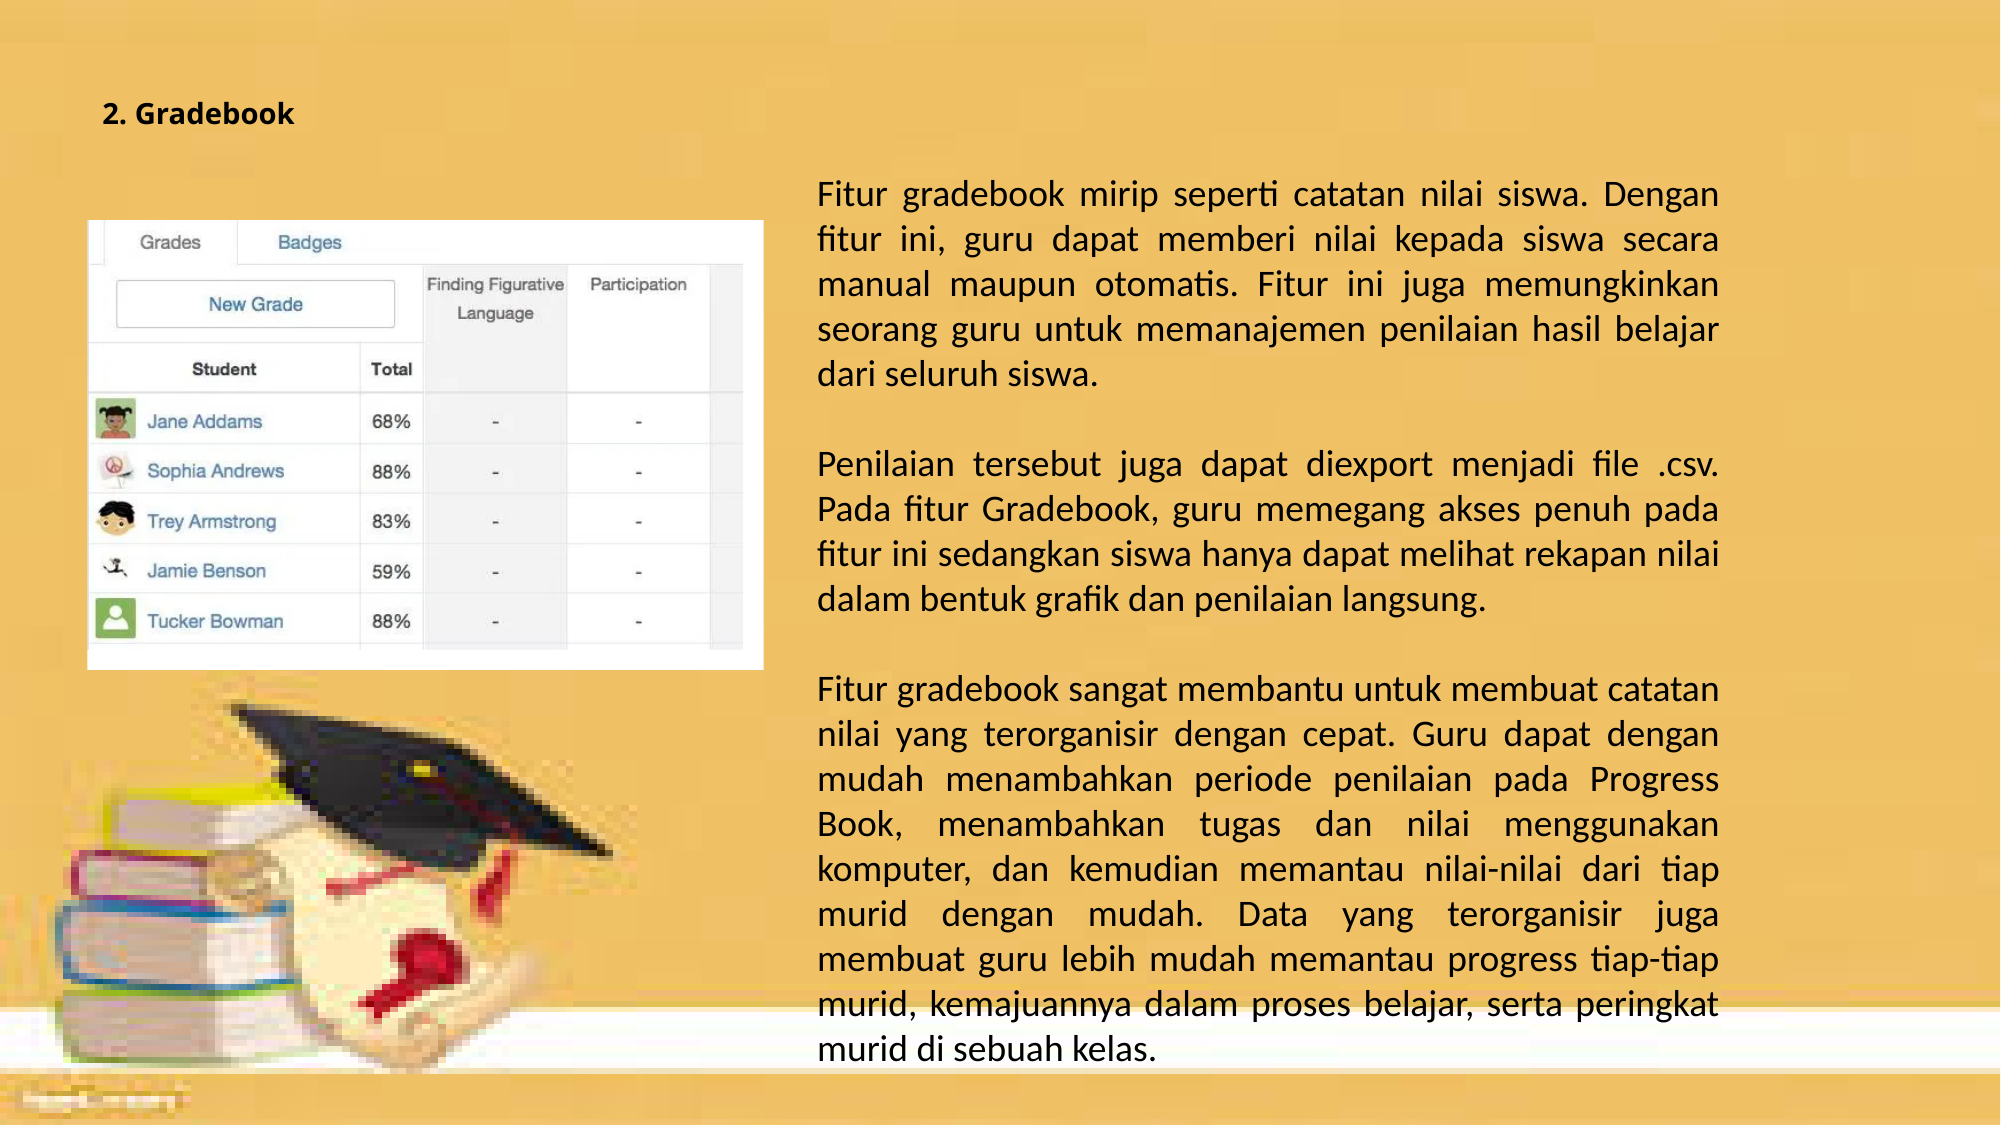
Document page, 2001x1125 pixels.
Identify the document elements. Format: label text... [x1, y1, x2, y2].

title 2. Gradebook [87, 59, 1813, 182]
text_box Fitur gradebook mirip seperti catatan nilai siswa. Dengan fitur ini, guru dapat memberi nilai kepada siswa secara manual maupun otomatis. Fitur ini juga memungkinkan seorang guru untuk memanajemen penilaian hasil belajar dari seluruh siswa. Penilaian tersebut juga dapat diexport menjadi file .csv. Pada fitur Gradebook, guru memegang akses penuh pada fitur ini sedangkan siswa hanya dapat melihat rekapan nilai dalam bentuk grafik dan penilaian langsung. Fitur gradebook sangat membantu untuk membuat catatan nilai yang terorganisir dengan cepat. Guru dapat dengan mudah menambahkan periode penilaian pada Progress Book, menambahkan tugas dan nilai menggunakan komputer, dan kemudian memantau nilai-nilai dari tiap murid dengan mudah. Data yang terorganisir juga membuat guru lebih mudah memantau progress tiap-tiap murid, kemajuannya dalam proses belajar, serta peringkat murid di sebuah kelas. [802, 161, 1736, 1076]
picture [0, 0, 2001, 1125]
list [87, 220, 764, 670]
